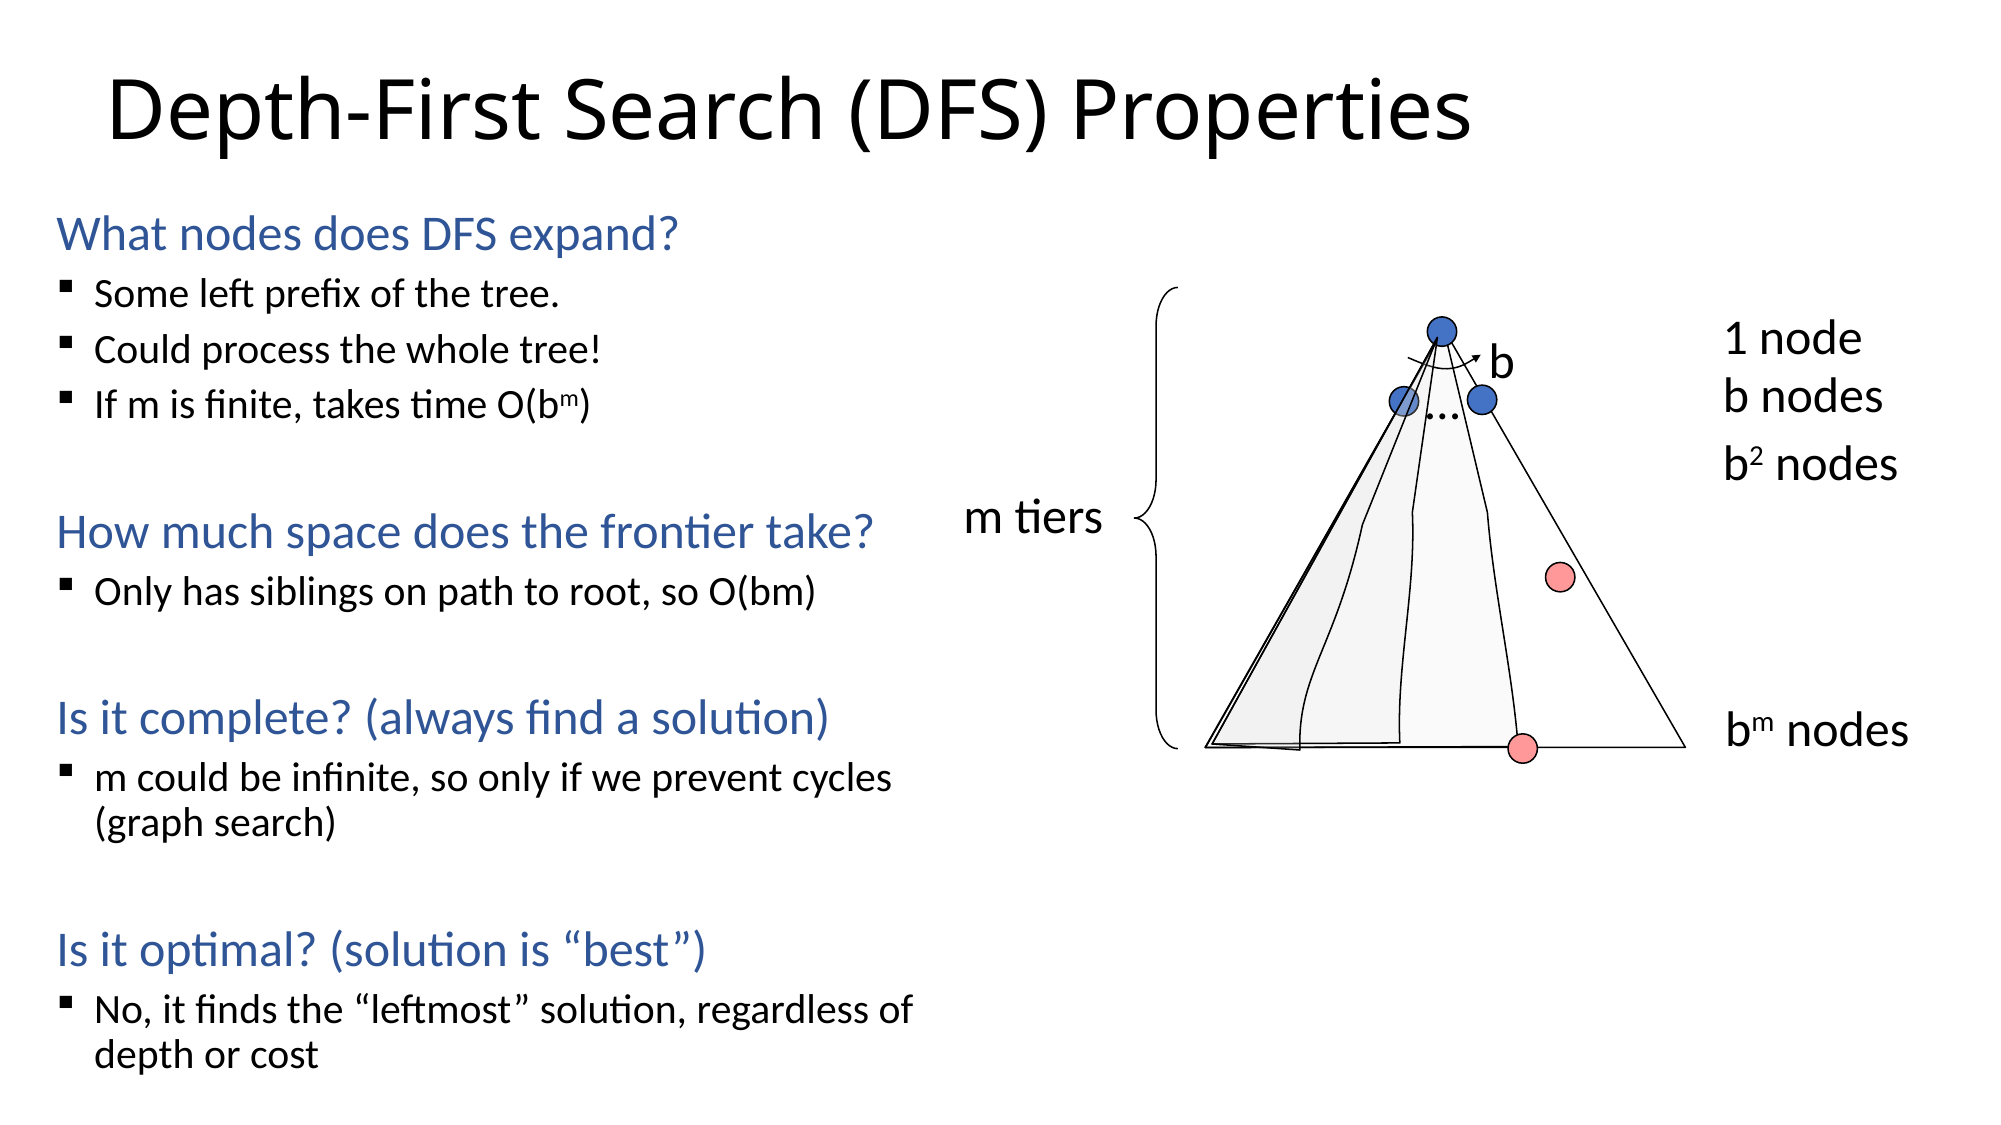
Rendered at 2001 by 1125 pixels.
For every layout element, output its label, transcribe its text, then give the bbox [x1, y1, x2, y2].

title Depth-First Search (DFS) Properties [90, 60, 1816, 164]
list What nodes does DFS expand? Some left prefix of the tree. Could process the whole tree! If m is finite, takes time O(bm) How much space does the frontier take? Only has siblings on path to root, so O(bm) Is it complete? (always find a solution) m could be infinite, so only if we prevent cycles (graph search) Is it optimal? (solution is “best”) No, it finds the “leftmost” solution, regardless of depth or cost [41, 200, 938, 976]
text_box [948, 287, 1950, 766]
